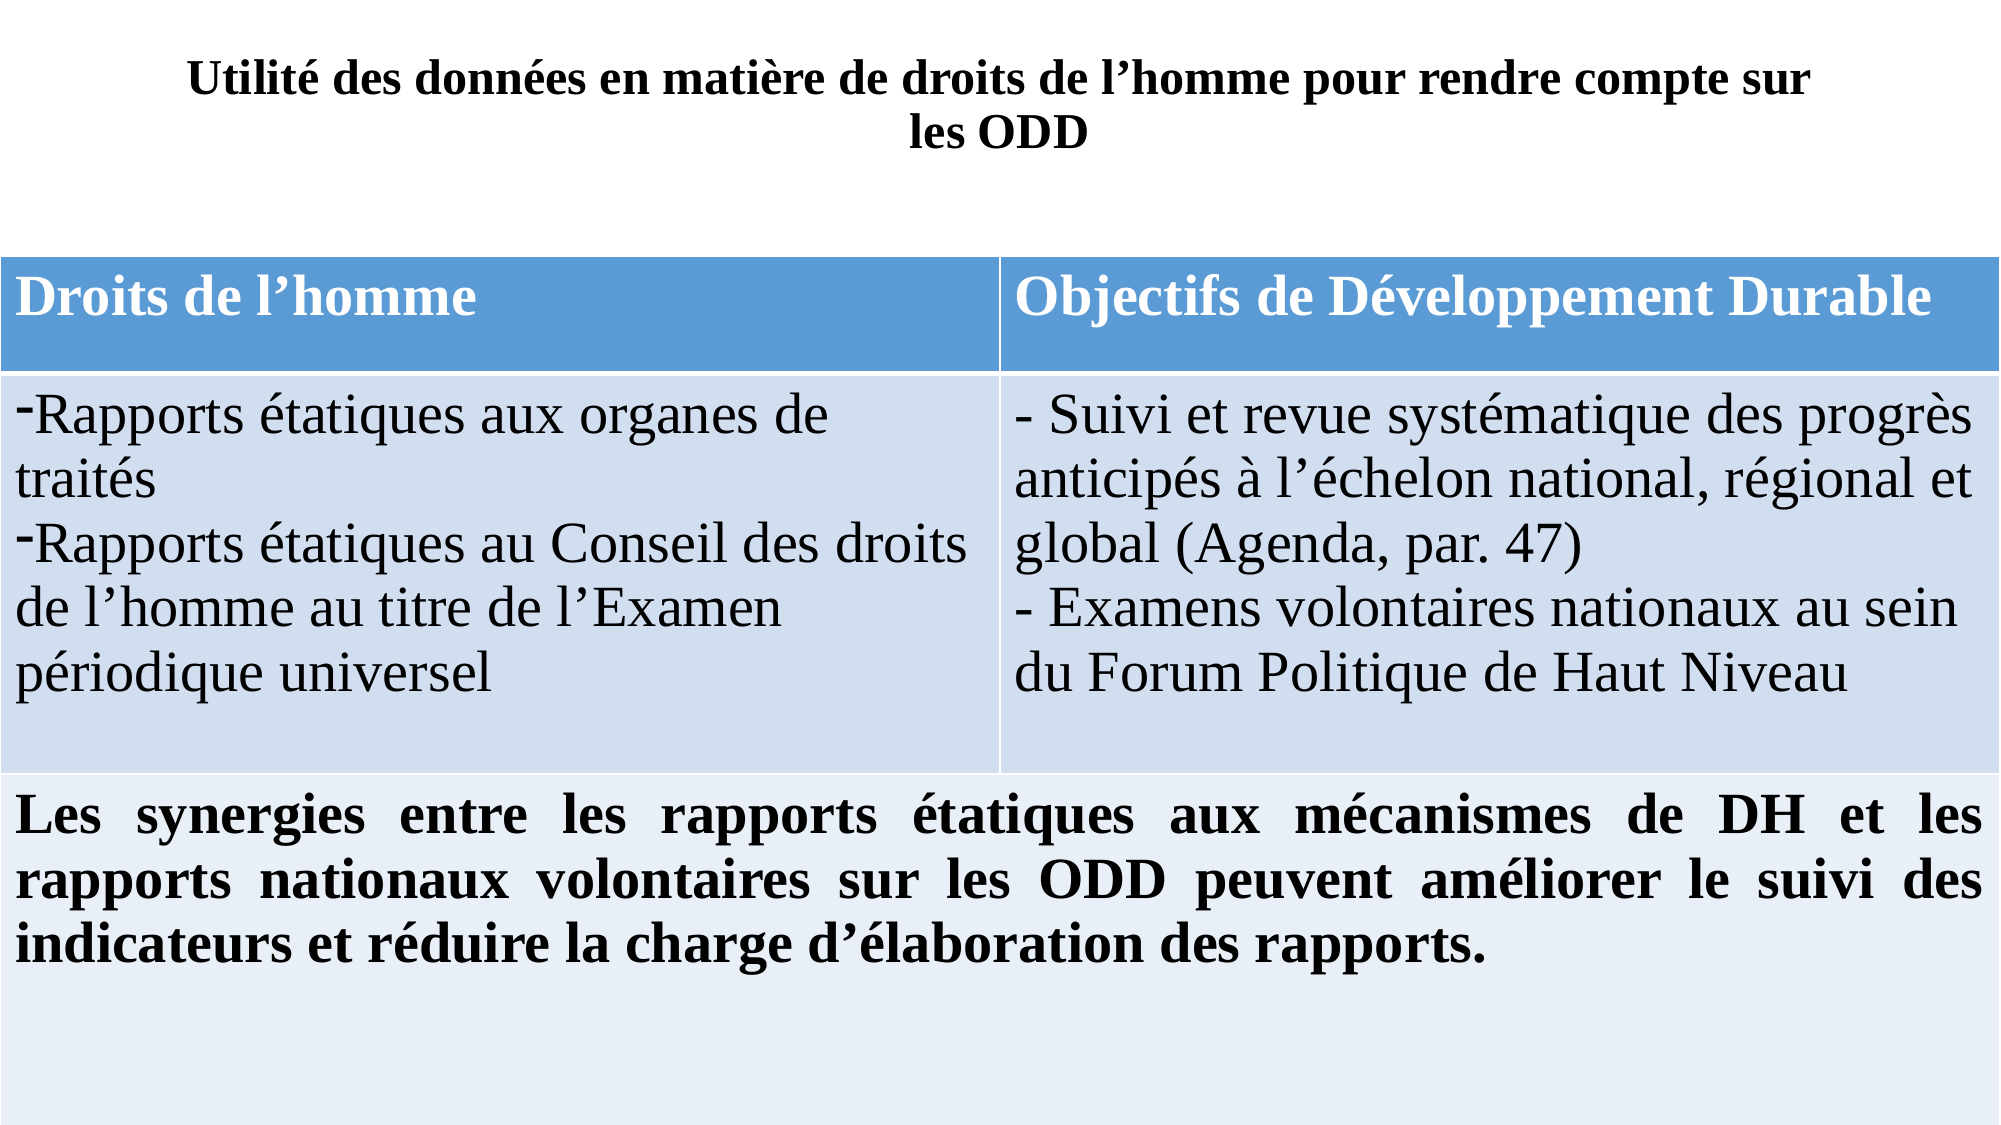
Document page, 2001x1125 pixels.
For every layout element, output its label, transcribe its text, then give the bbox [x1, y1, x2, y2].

title Utilité des données en matière de droits de l’homme pour rendre compte sur les ODD [137, 42, 1863, 242]
table_cell Les synergies entre les rapports étatiques aux mécanismes de DH et les rapports nationaux volontaires sur les ODD peuvent améliorer le suivi des indicateurs et réduire la charge d’élaboration des rapports. [1, 775, 1999, 1125]
table_header Droits de l’homme [1, 257, 999, 371]
table_cell - Suivi et revue systématique des progrès anticipés à l’échelon national, régional et global (Agenda, par. 47) - Examens volontaires nationaux au sein du Forum Politique de Haut Niveau [1001, 376, 1999, 773]
table_cell Rapports étatiques aux organes de traités Rapports étatiques au Conseil des droits de l’homme au titre de l’Examen périodique universel [1, 376, 999, 773]
table_header Objectifs de Développement Durable [1001, 257, 1999, 371]
